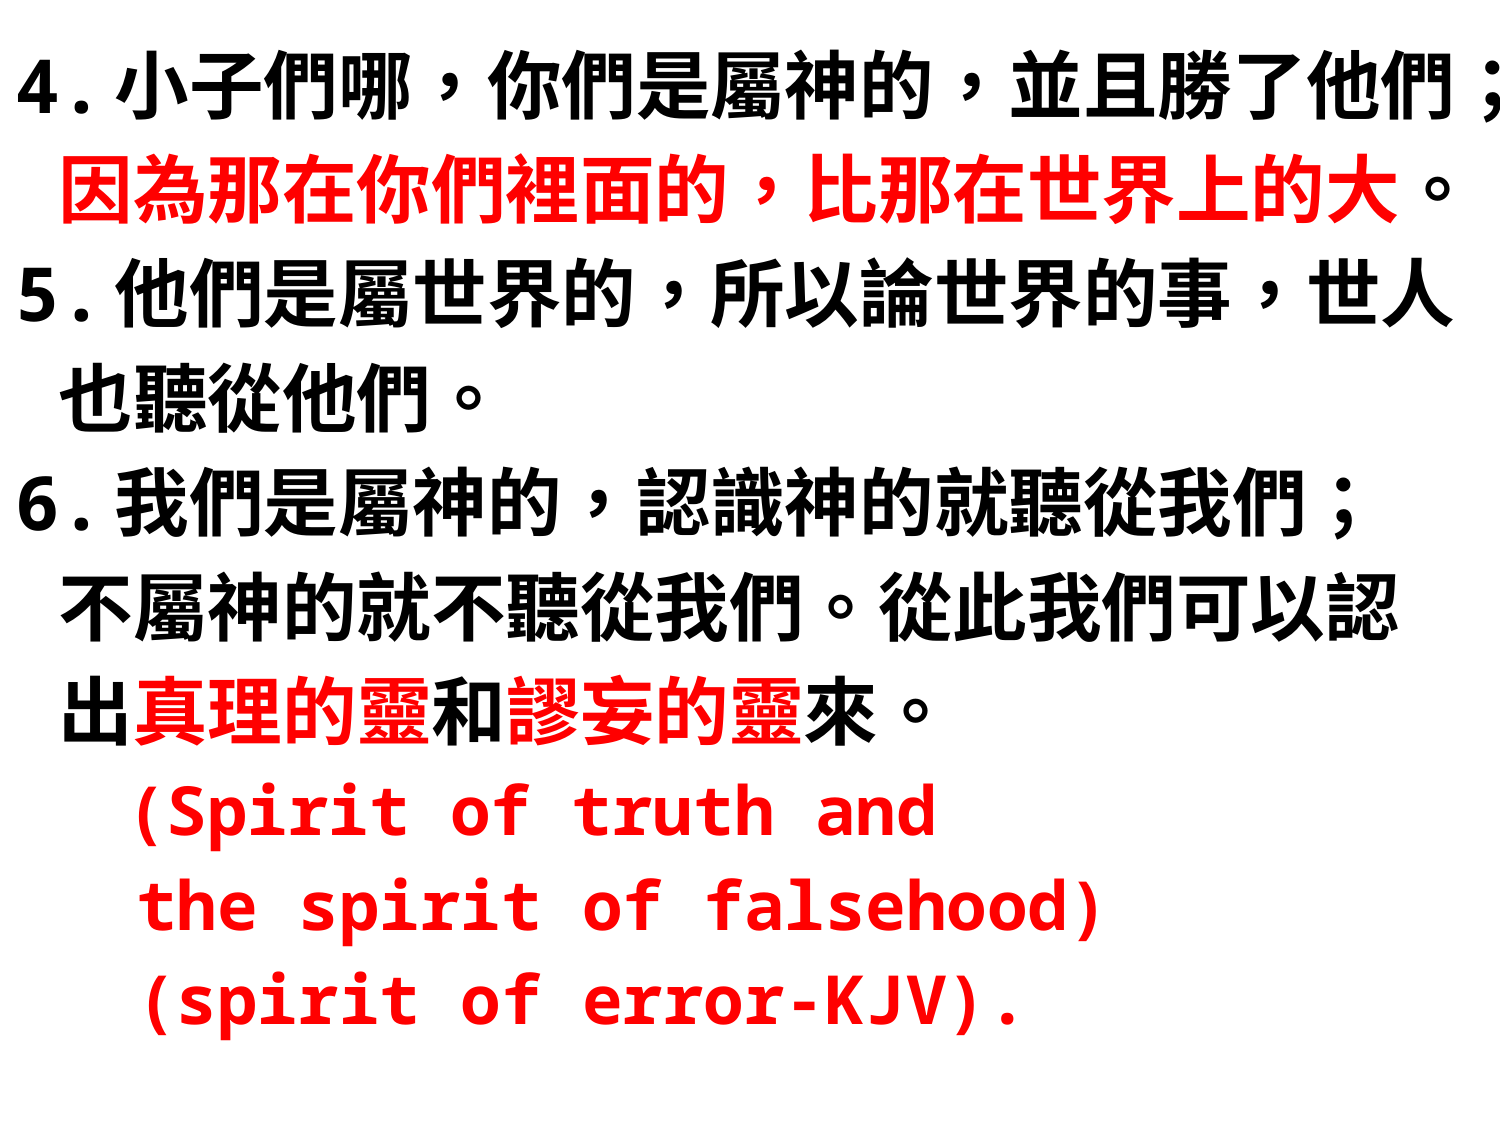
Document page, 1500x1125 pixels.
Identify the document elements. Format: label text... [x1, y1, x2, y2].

list 4.小子們哪，你們是屬神的，並且勝了他們； 因為那在你們裡面的，比那在世界上的大。 5.他們是屬世界的，所以論世界的事，世人 也聽從他們。 6.我們是屬神的，認識神的就聽從我們； 不屬神的就不聽從我們。從此我們可以認 出真理的靈和謬妄的靈來。 (Spirit of truth and the spirit of falsehood) (spirit of error-KJV). [0, 30, 1483, 1106]
